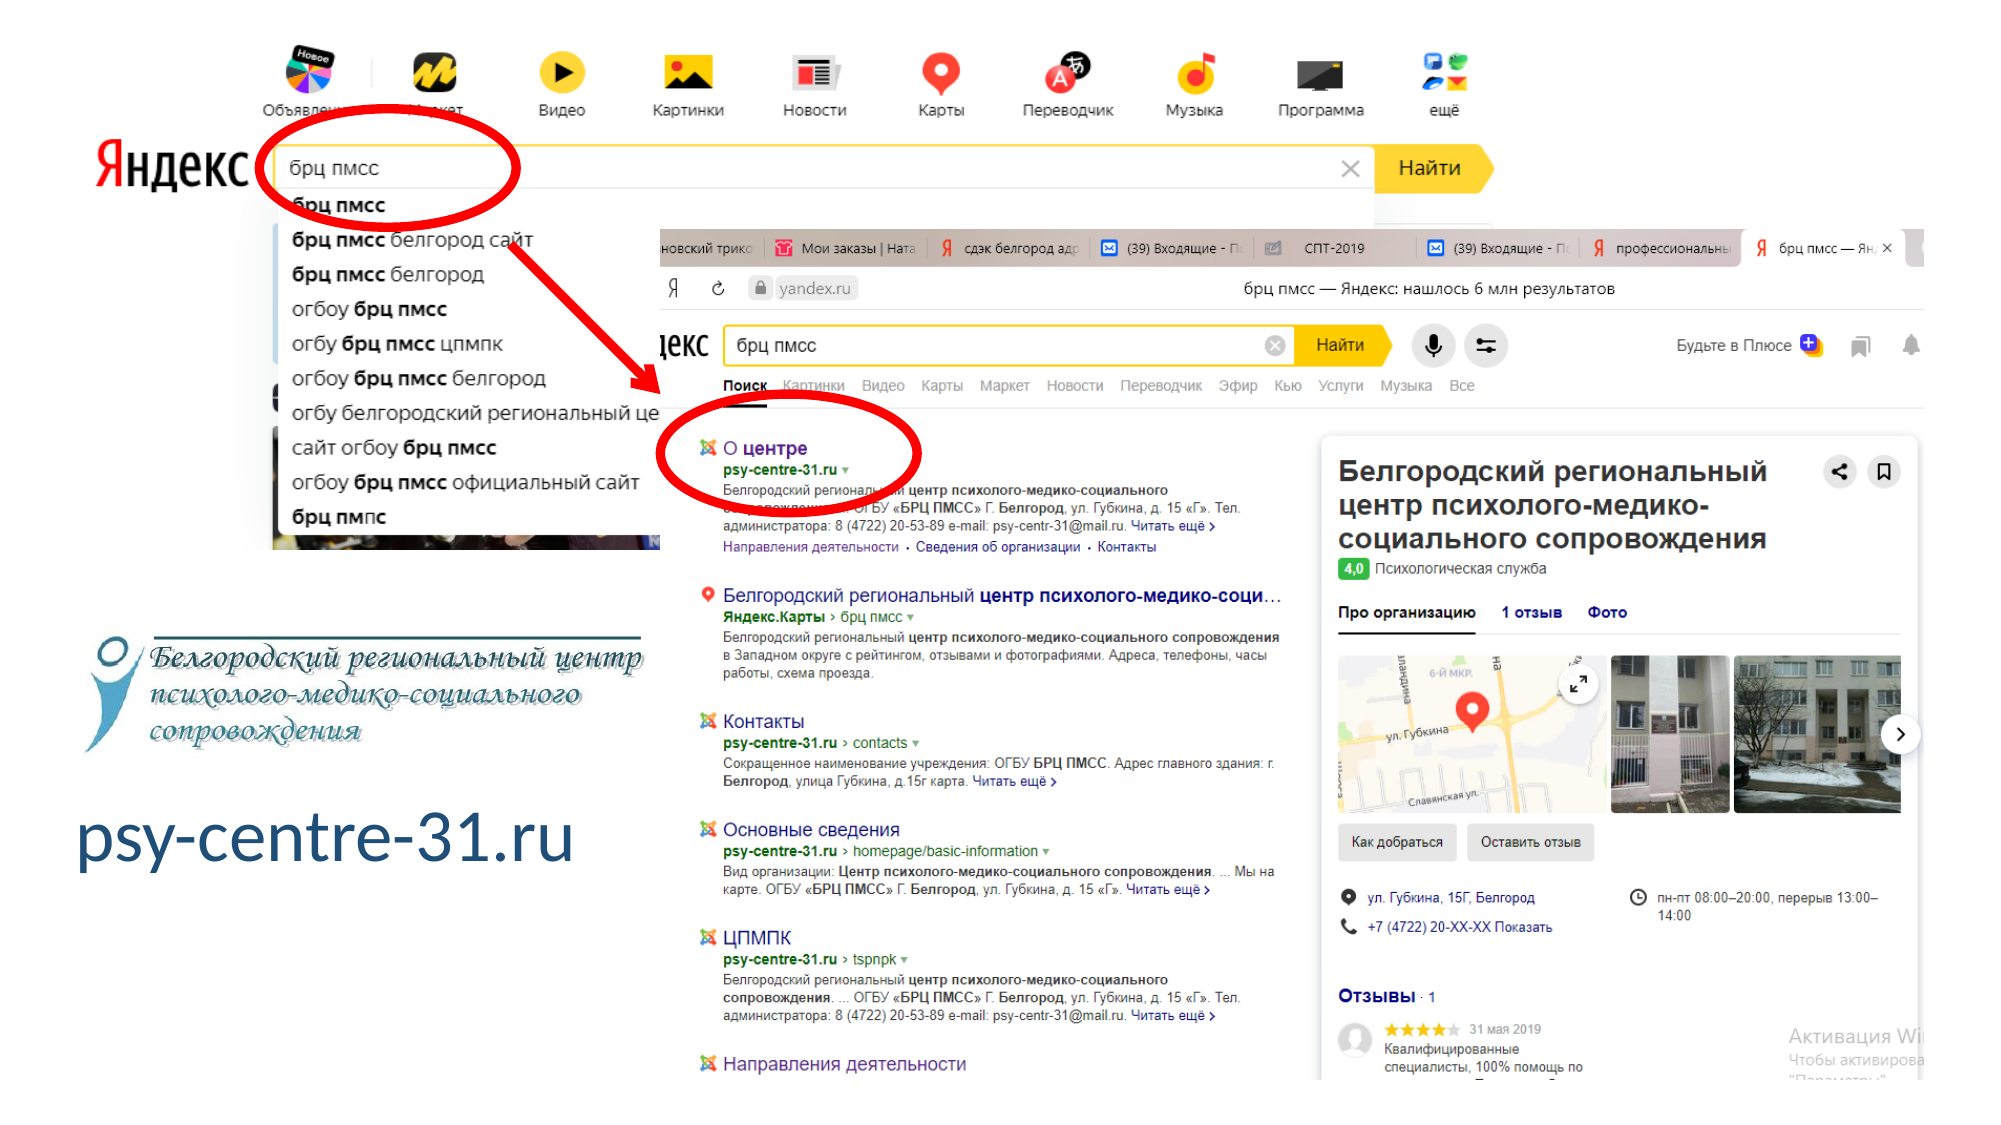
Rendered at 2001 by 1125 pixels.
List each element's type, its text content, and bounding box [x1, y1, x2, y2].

picture [31, 39, 1924, 1080]
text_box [510, 244, 661, 395]
text_box psy-centre-31.ru [60, 778, 636, 884]
